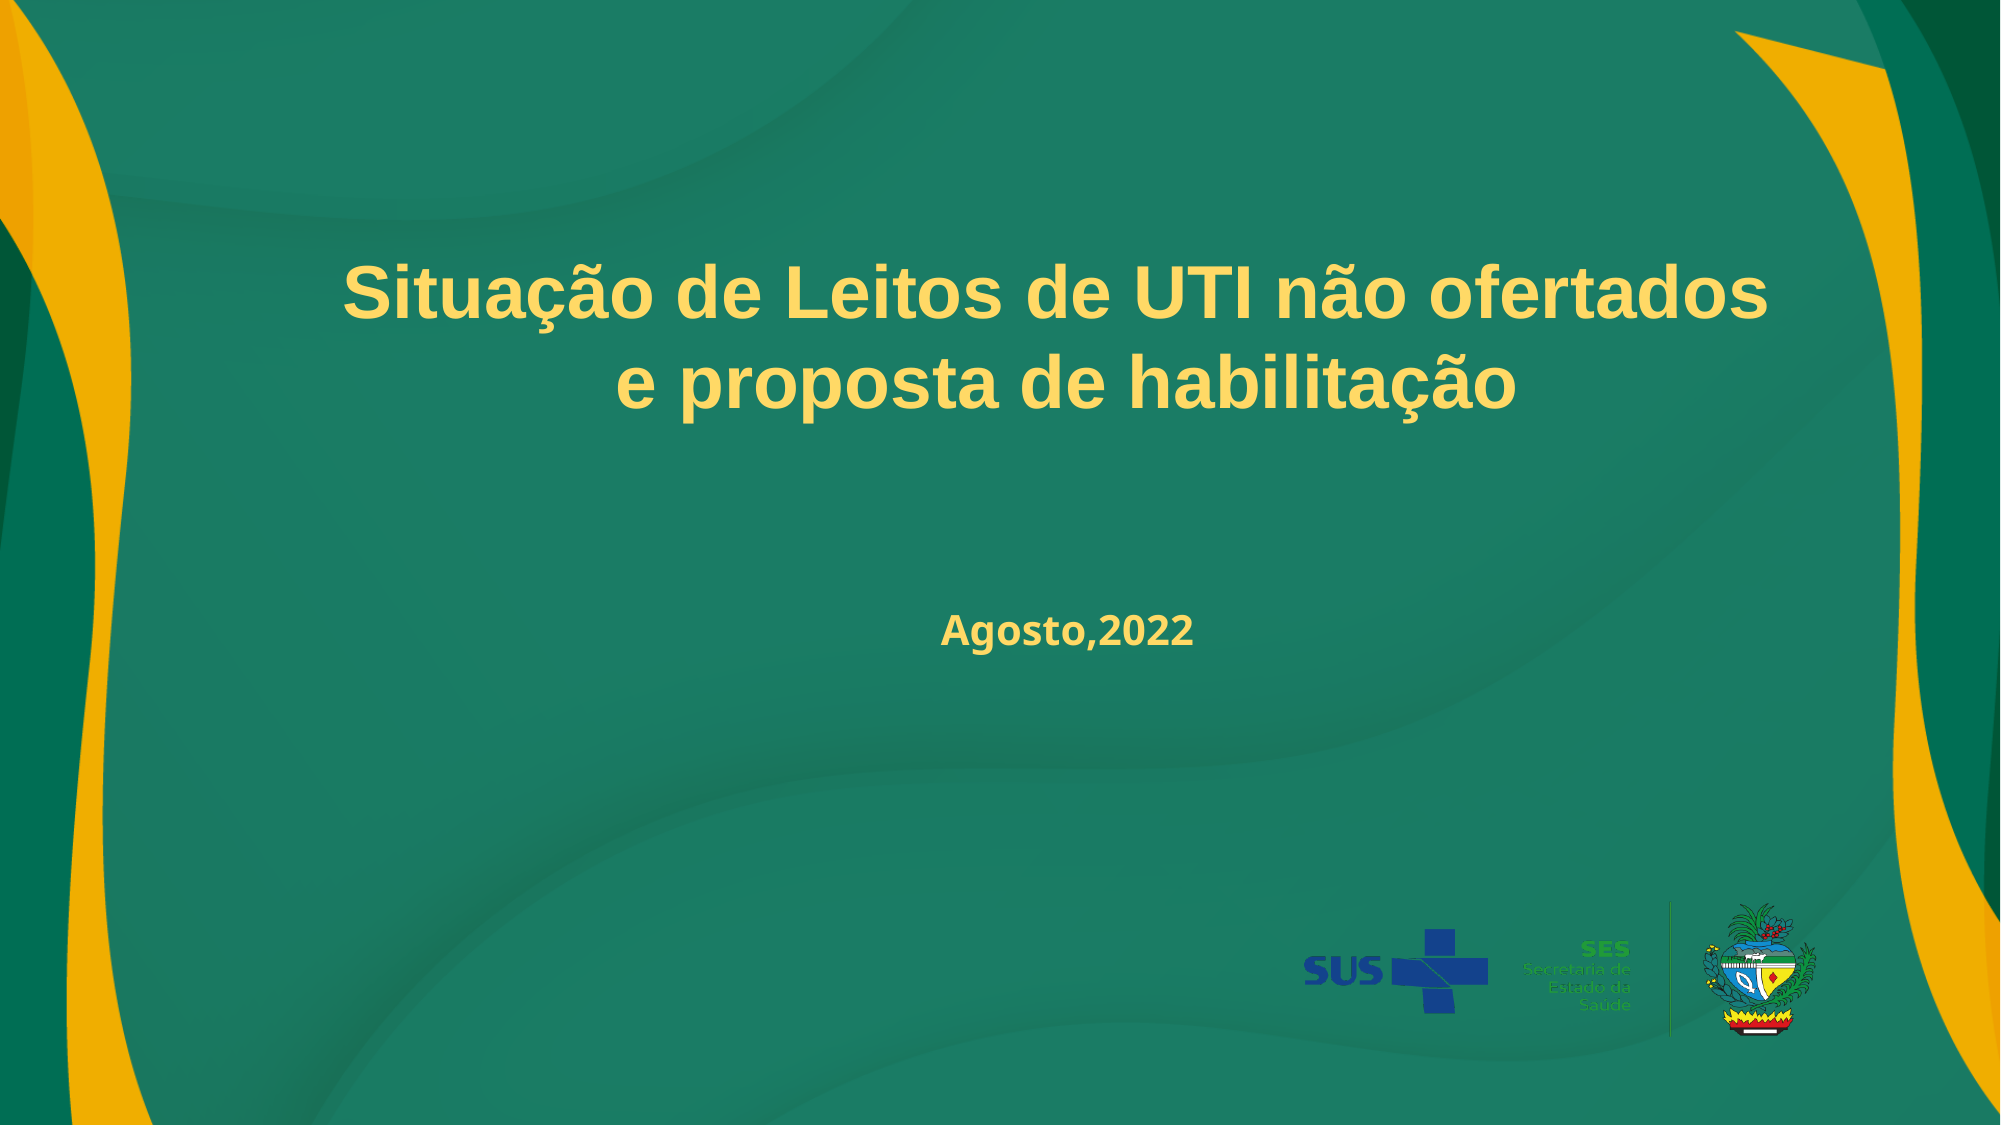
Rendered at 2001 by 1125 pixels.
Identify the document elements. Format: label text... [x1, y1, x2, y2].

text_box Situação de Leitos de UTI não ofertados e proposta de habilitação Agosto,2022 [649, 236, 1486, 385]
picture [0, 0, 2001, 1125]
